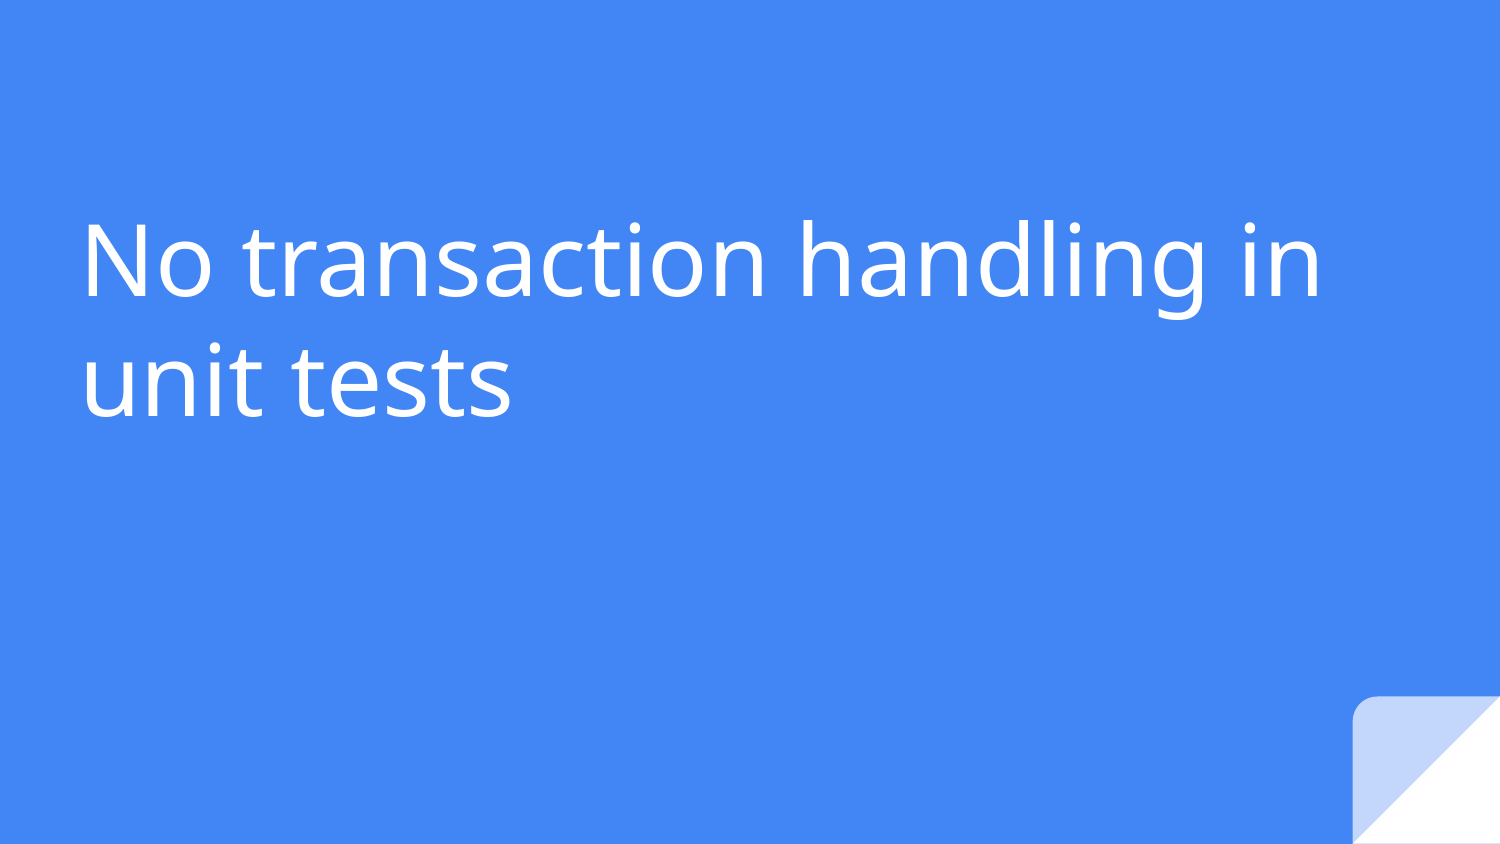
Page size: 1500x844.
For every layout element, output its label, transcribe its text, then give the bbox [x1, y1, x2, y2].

title No transaction handling in unit tests [64, 298, 1413, 452]
